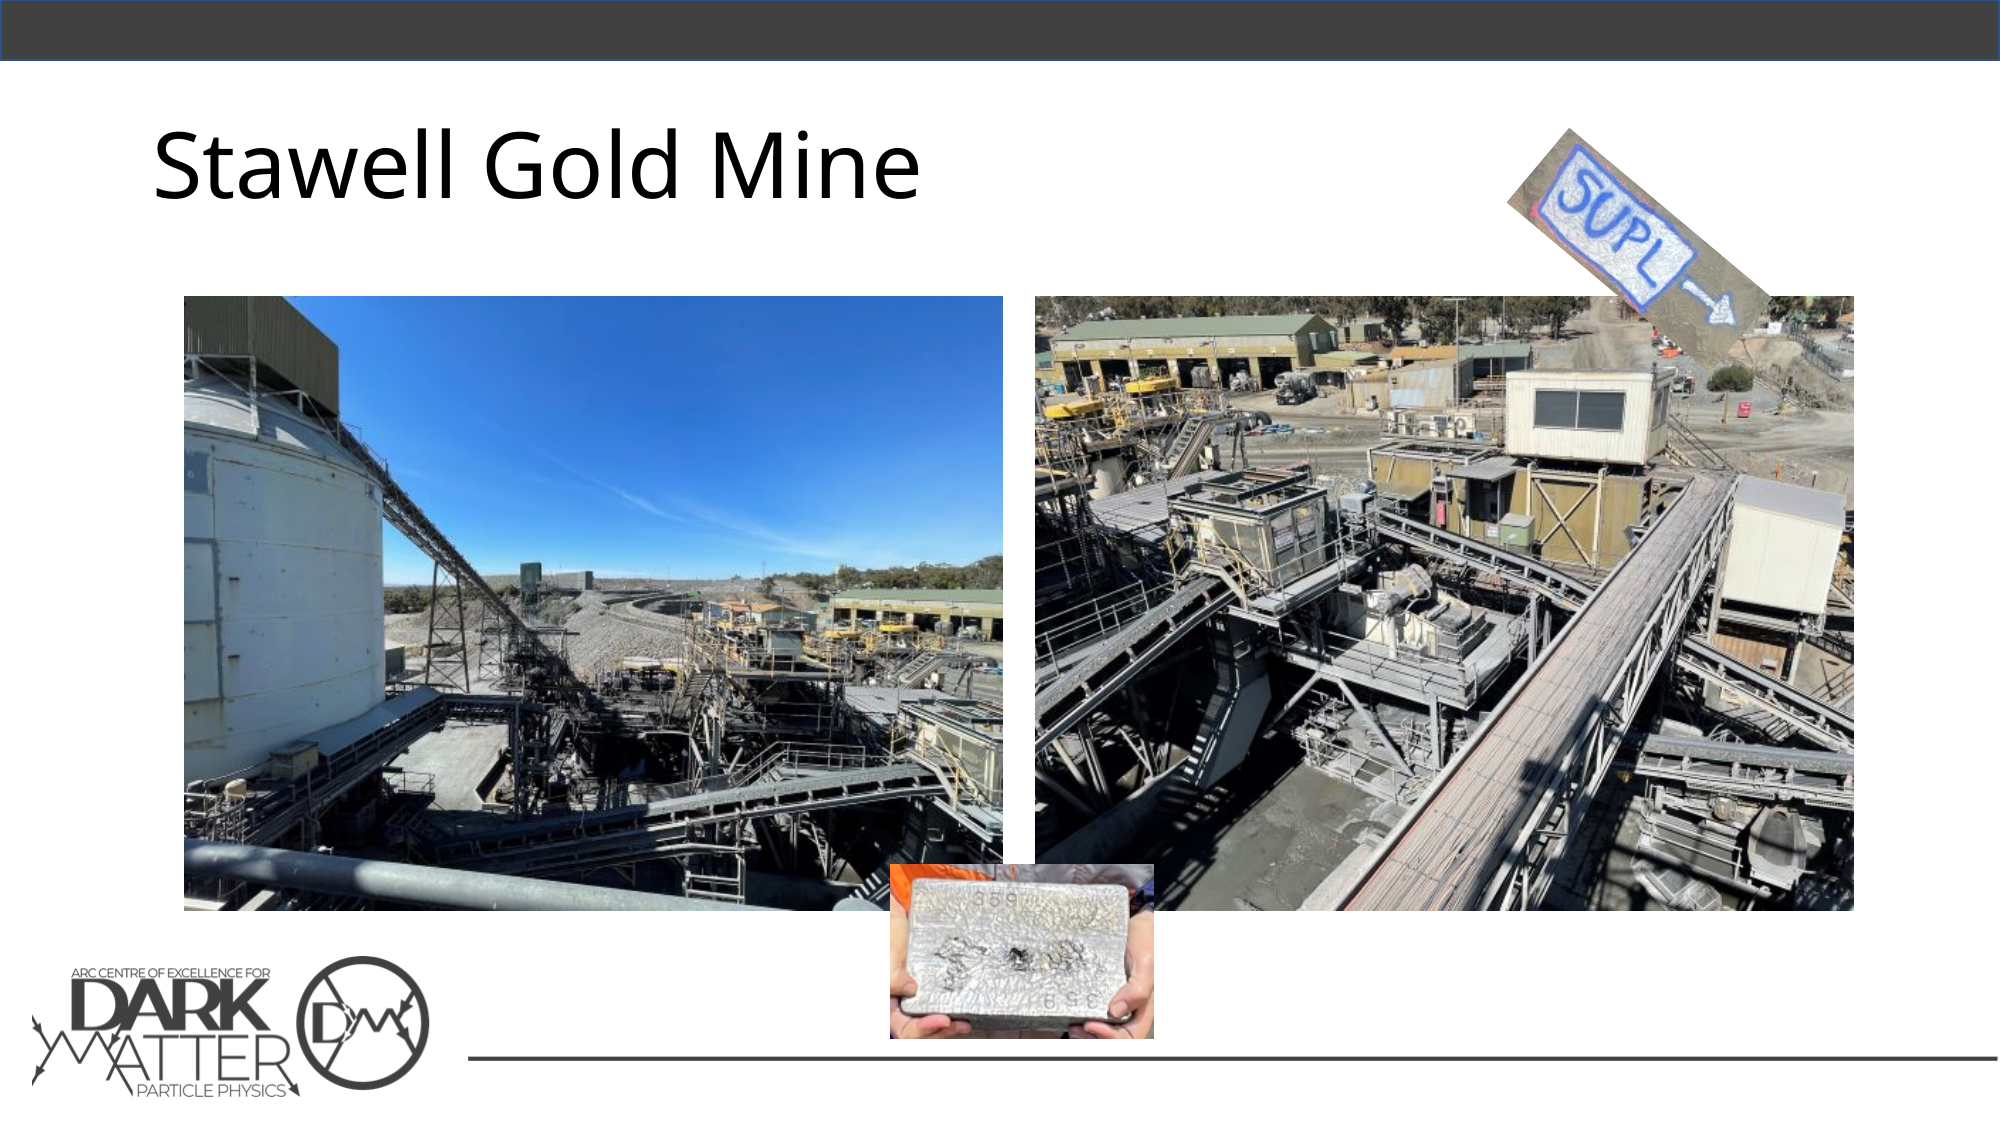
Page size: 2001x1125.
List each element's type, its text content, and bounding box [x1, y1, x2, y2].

title Stawell Gold Mine [137, 59, 1863, 278]
picture [0, 0, 2000, 61]
picture [32, 127, 2000, 1097]
